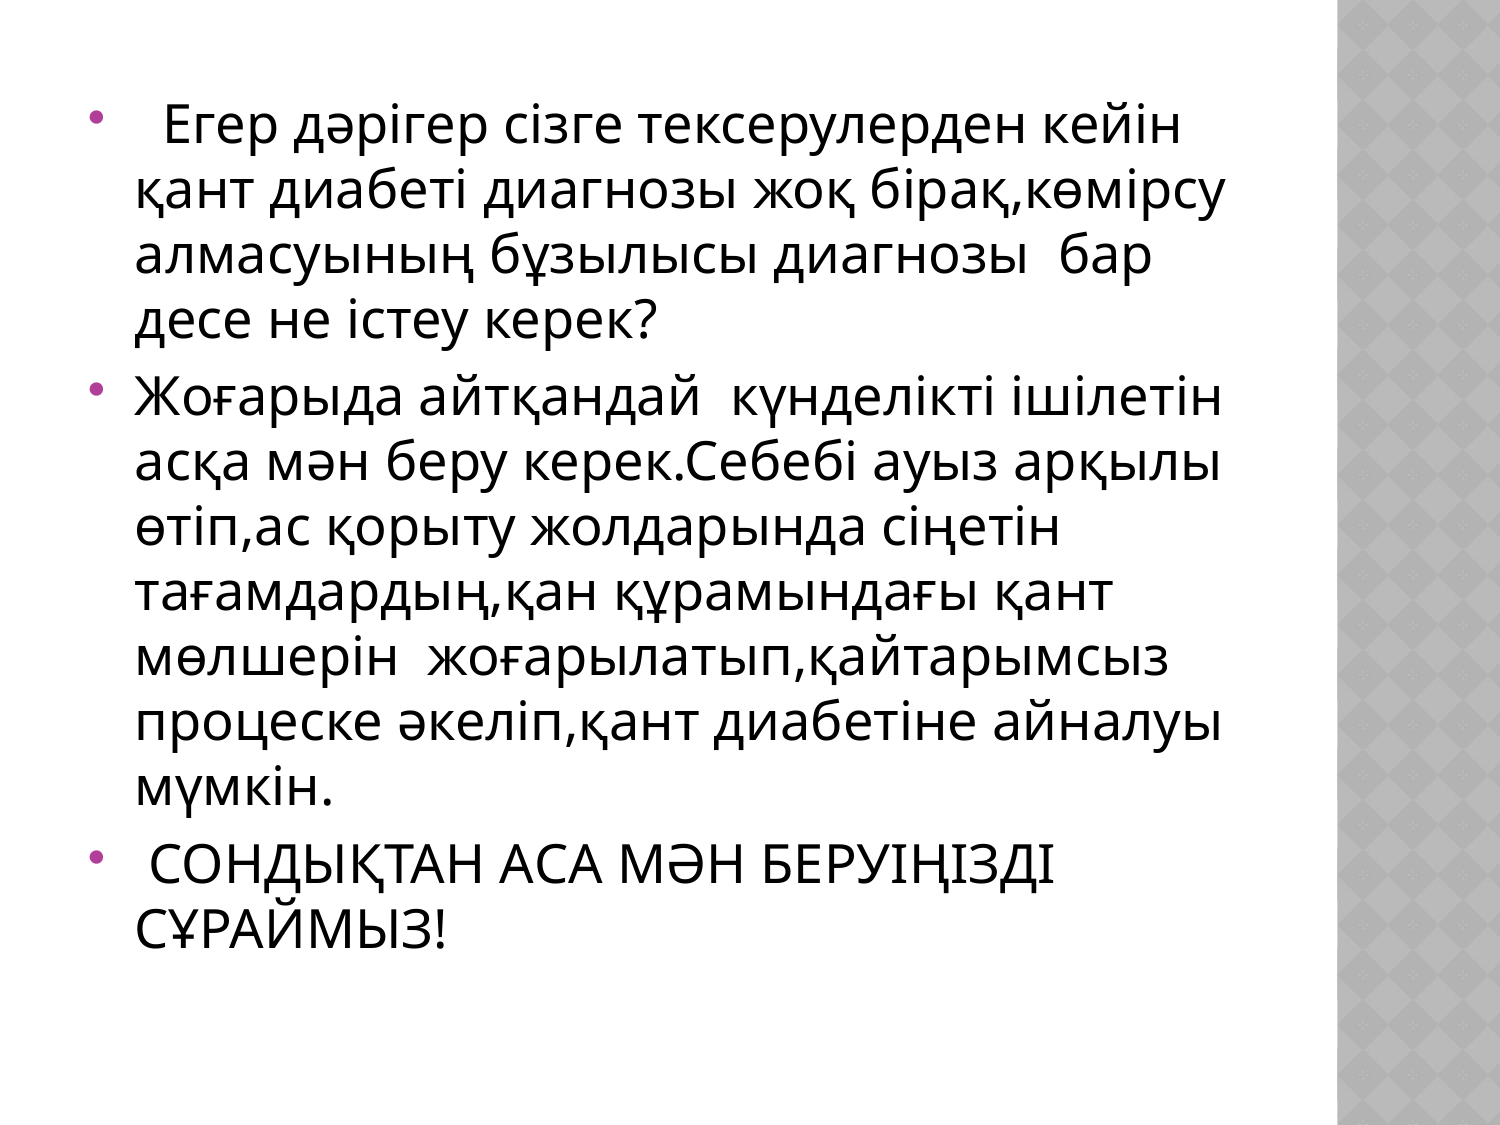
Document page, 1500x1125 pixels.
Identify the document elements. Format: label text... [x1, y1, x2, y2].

list Егер дәрігер сізге тексерулерден кейін қант диабеті диагнозы жоқ бірақ,көмірсу алмасуының бұзылысы диагнозы бар десе не істеу керек? Жоғарыда айтқандай күнделікті ішілетін асқа мән беру керек.Себебі ауыз арқылы өтіп,ас қорыту жолдарында сіңетін тағамдардың,қан құрамындағы қант мөлшерін жоғарылатып,қайтарымсыз процеске әкеліп,қант диабетіне айналуы мүмкін. СОНДЫҚТАН АСА МӘН БЕРУІҢІЗДІ СҰРАЙМЫЗ! [75, 82, 1263, 1059]
